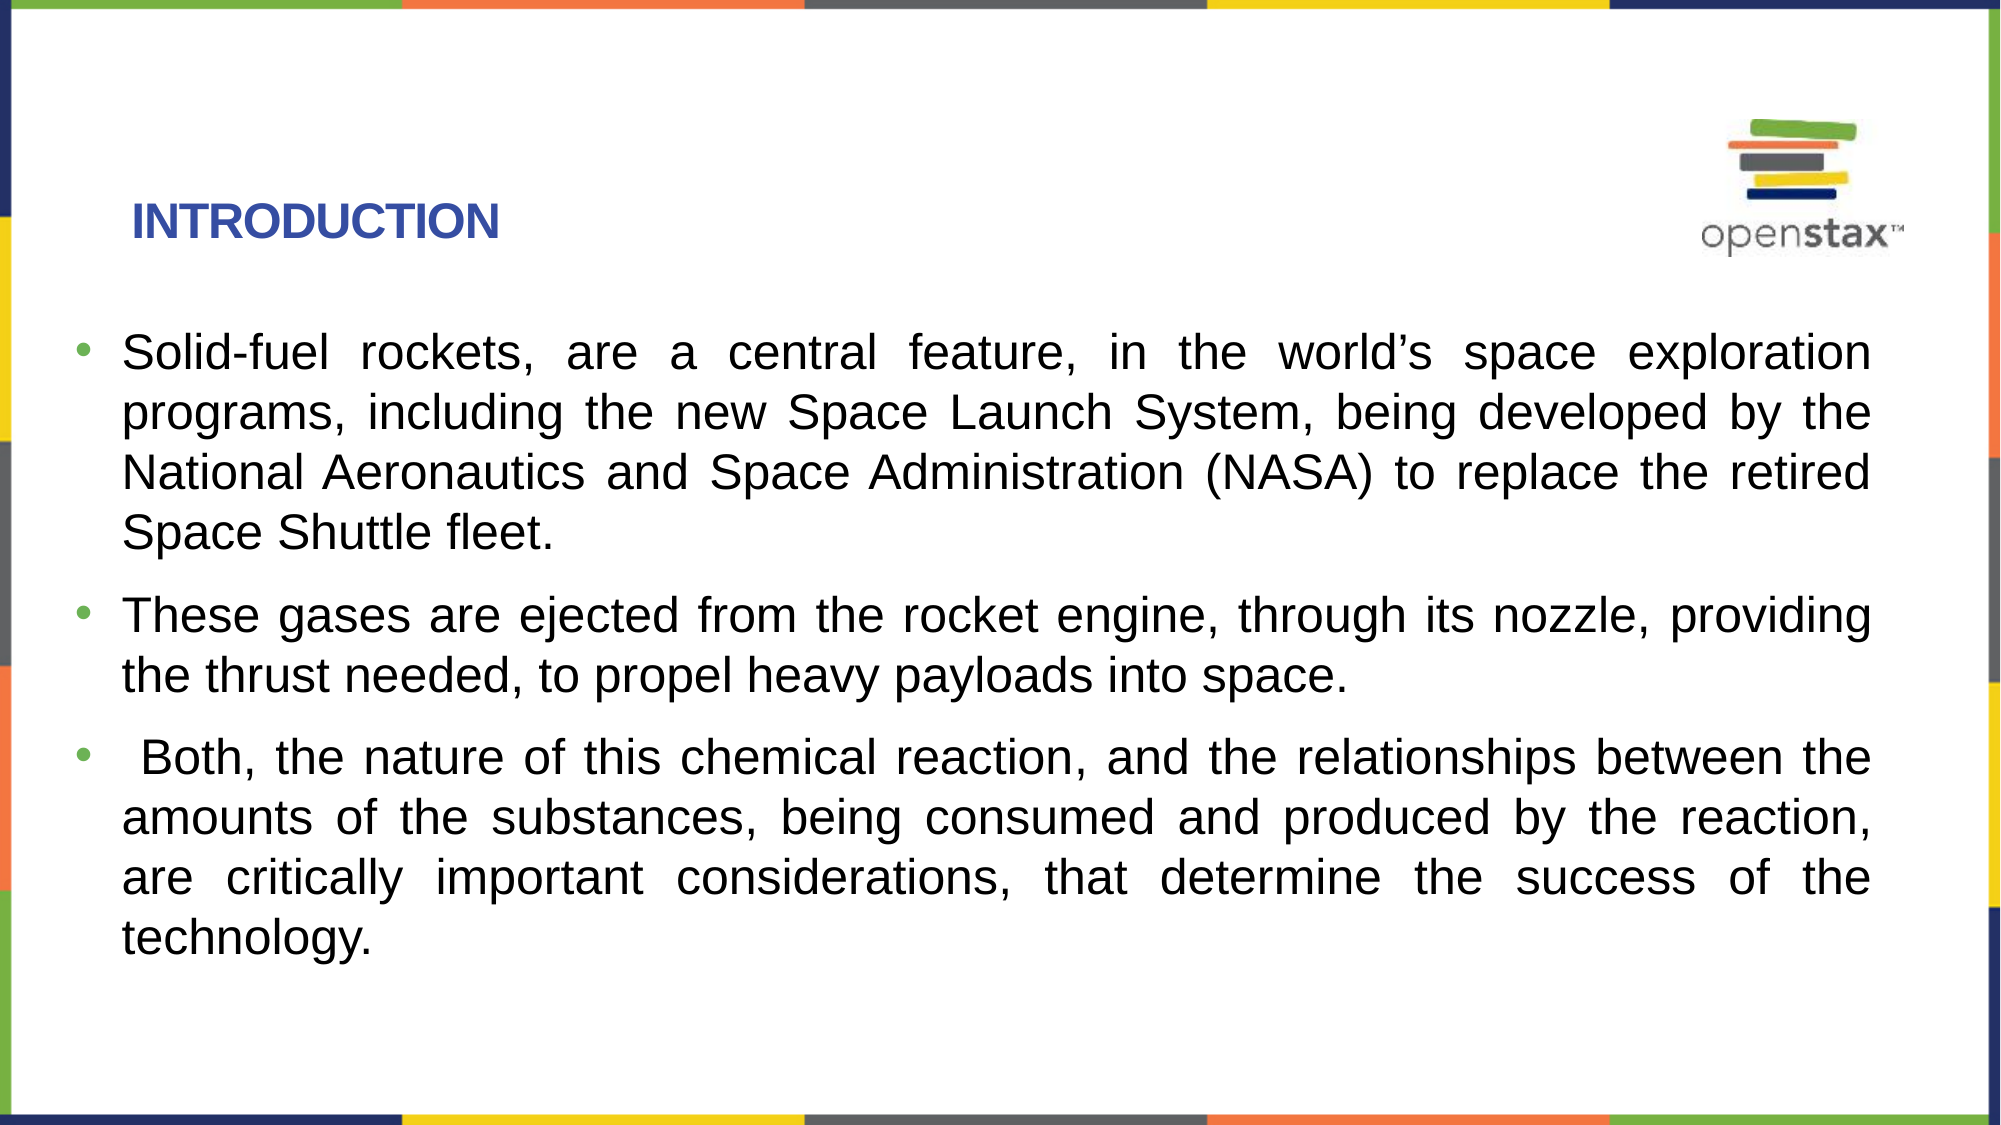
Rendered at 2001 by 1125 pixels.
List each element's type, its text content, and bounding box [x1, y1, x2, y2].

picture [0, 0, 2001, 1125]
list Solid-fuel rockets, are a central feature, in the world’s space exploration programs, including the new Space Launch System, being developed by the National Aeronautics and Space Administration (NASA) to replace the retired Space Shuttle fleet. These gases are ejected from the rocket engine, through its nozzle, providing the thrust needed, to propel heavy payloads into space. Both, the nature of this chemical reaction, and the relationships between the amounts of the substances, being consumed and produced by the reaction, are critically important considerations, that determine the success of the technology. [59, 312, 1888, 1030]
title Introduction [116, 156, 567, 257]
